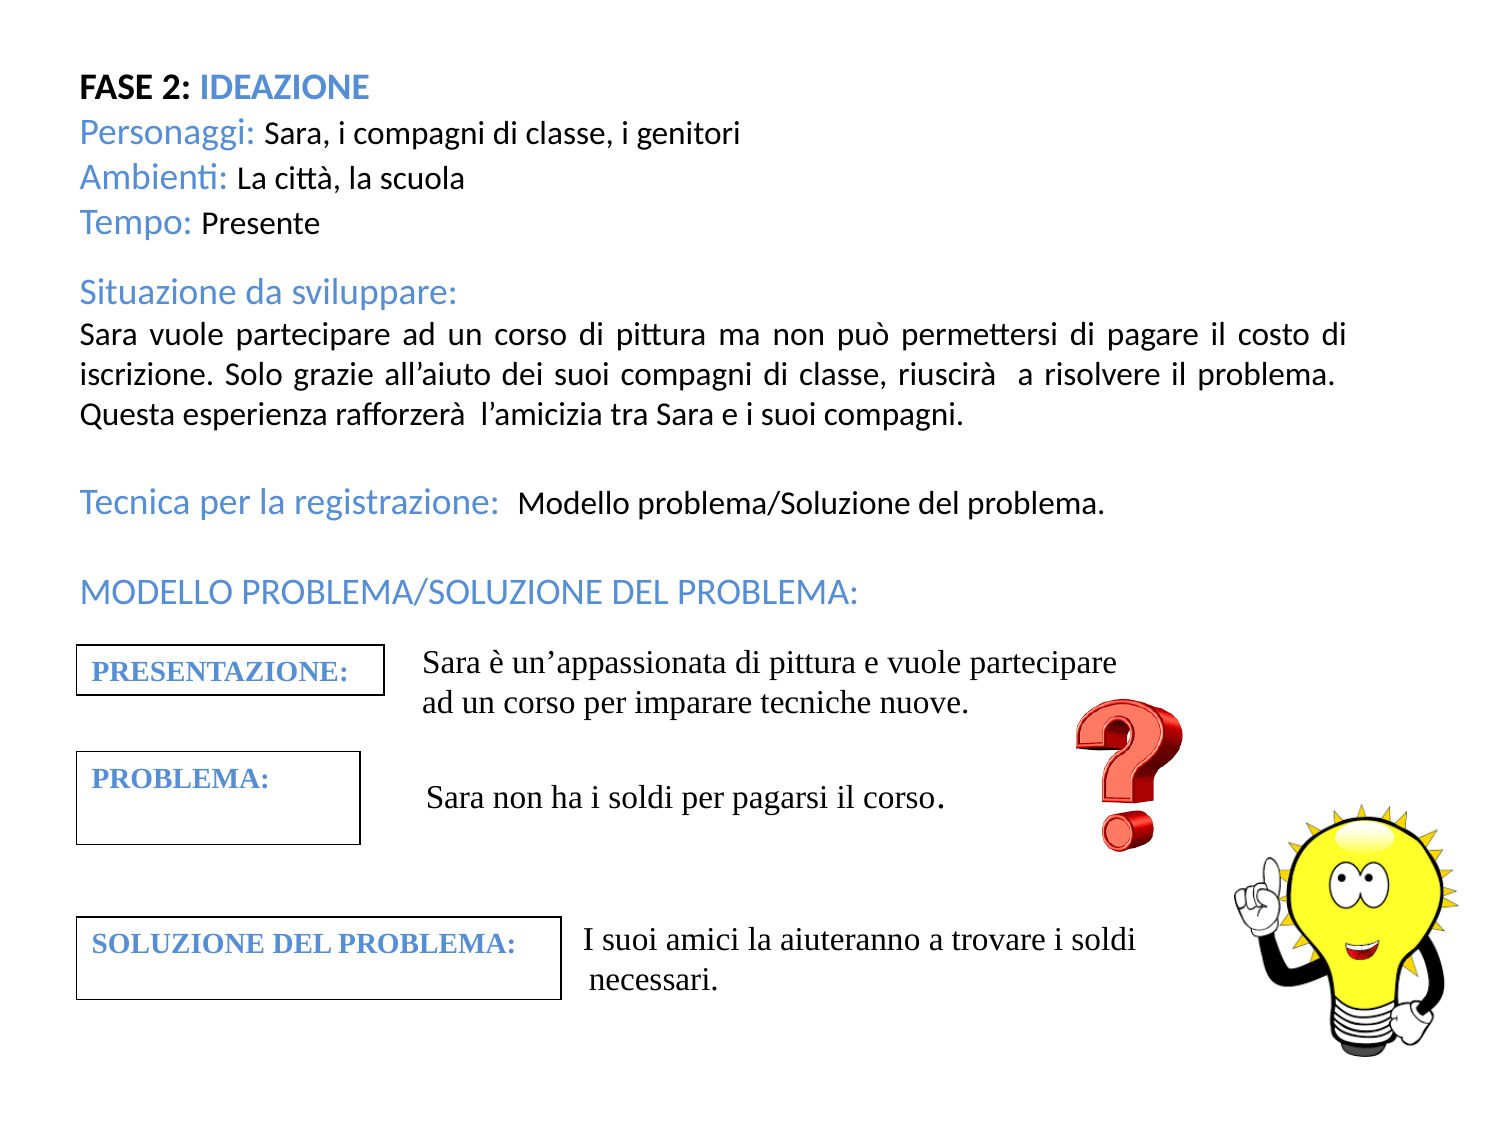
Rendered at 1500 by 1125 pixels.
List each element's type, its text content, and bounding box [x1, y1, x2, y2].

text_box PRESENTAZIONE: [76, 645, 384, 696]
picture [1234, 804, 1460, 1057]
text_box Sara è un’appassionata di pittura e vuole partecipare ad un corso per imparare tecniche nuove. [407, 633, 1158, 728]
text_box FASE 2: IDEAZIONE Personaggi: Sara, i compagni di classe, i genitori Ambienti: La città, la scuola Tempo: Presente Situazione da sviluppare: Sara vuole partecipare ad un corso di pittura ma non può permettersi di pagare il costo di iscrizione. Solo grazie all’aiuto dei suoi compagni di classe, riuscirà a risolvere il problema. Questa esperienza rafforzerà l’amicizia tra Sara e i suoi compagni. Tecnica per la registrazione: Modello problema/Soluzione del problema. MODELLO PROBLEMA/SOLUZIONE DEL PROBLEMA: [64, 54, 1365, 710]
text_box PROBLEMA: [76, 751, 361, 845]
picture [1033, 680, 1223, 870]
text_box I suoi amici la aiuteranno a trovare i soldi necessari. [549, 905, 1228, 1005]
text_box Sara non ha i soldi per pagarsi il corso. [411, 763, 961, 823]
text_box SOLUZIONE DEL PROBLEMA: [76, 916, 549, 1000]
